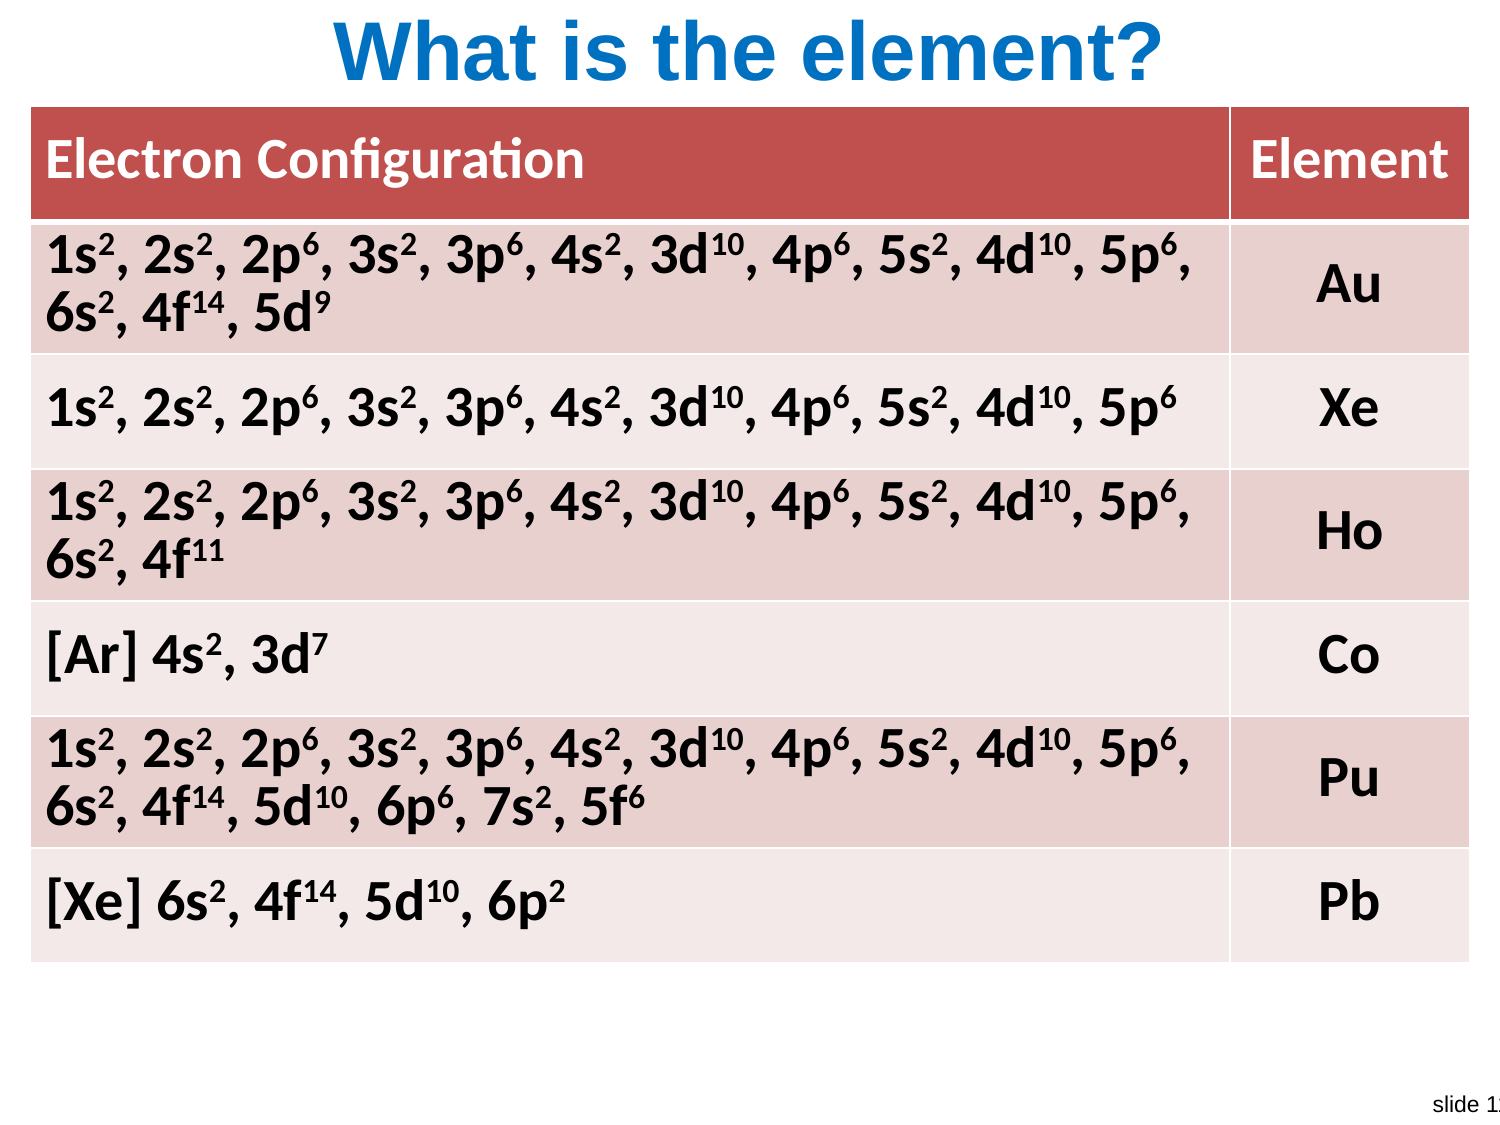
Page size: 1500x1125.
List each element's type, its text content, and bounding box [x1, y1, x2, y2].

title What is the element? [30, 0, 1470, 106]
table_header Electron Configuration [31, 107, 1229, 219]
table_cell 1s2, 2s2, 2p6, 3s2, 3p6, 4s2, 3d10, 4p6, 5s2, 4d10, 5p6, 6s2, 4f14, 5d9 [31, 225, 1229, 353]
table_cell Xe [1231, 355, 1469, 468]
table_cell [Xe] 6s2, 4f14, 5d10, 6p2 [31, 849, 1229, 962]
table_cell Ho [1231, 470, 1469, 600]
table_cell 1s2, 2s2, 2p6, 3s2, 3p6, 4s2, 3d10, 4p6, 5s2, 4d10, 5p6, 6s2, 4f14, 5d10, 6p6, 7s2, 5f6 [31, 717, 1229, 847]
table_cell Co [1231, 602, 1469, 715]
table_cell Pu [1231, 717, 1469, 847]
table_cell 1s2, 2s2, 2p6, 3s2, 3p6, 4s2, 3d10, 4p6, 5s2, 4d10, 5p6 [31, 355, 1229, 468]
table_cell 1s2, 2s2, 2p6, 3s2, 3p6, 4s2, 3d10, 4p6, 5s2, 4d10, 5p6, 6s2, 4f11 [31, 470, 1229, 600]
table_cell Au [1231, 225, 1469, 353]
table_cell [Ar] 4s2, 3d7 [31, 602, 1229, 715]
table_header Element [1231, 107, 1469, 219]
table_cell Pb [1231, 849, 1469, 962]
